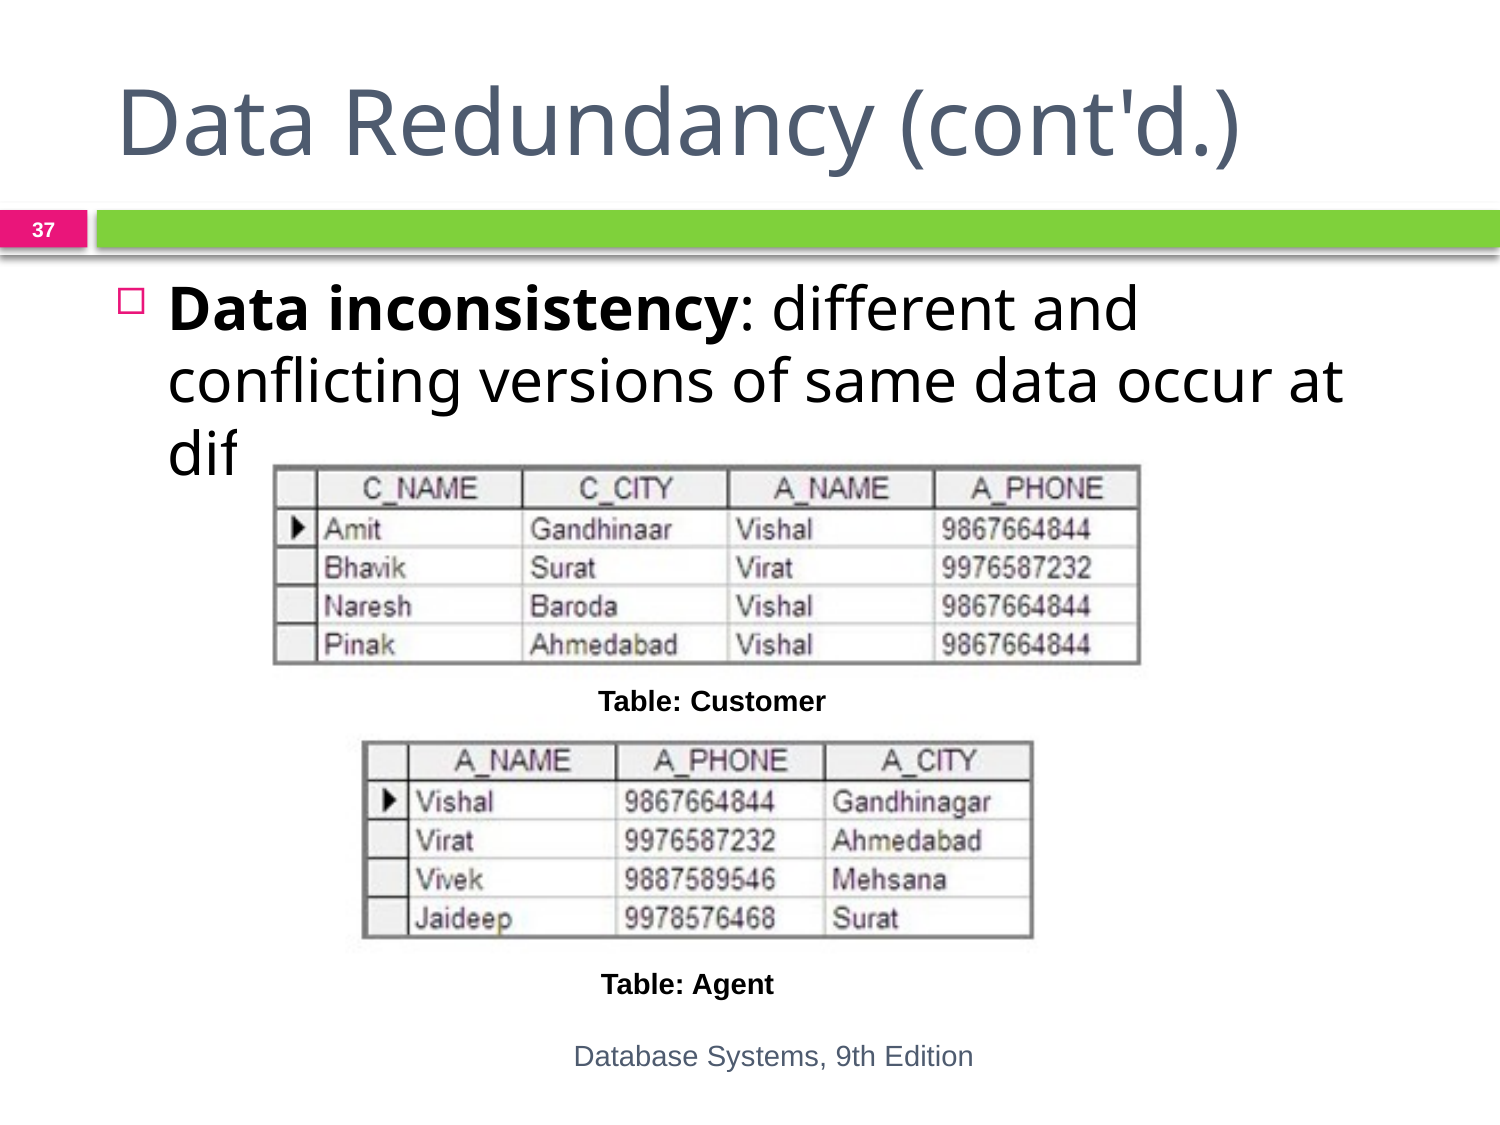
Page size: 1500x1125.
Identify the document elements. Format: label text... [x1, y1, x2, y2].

slide_number 37 [0, 208, 88, 249]
picture [237, 424, 1211, 959]
title Data Redundancy (cont'd.) [100, 37, 1438, 200]
footer Database Systems, 9th Edition [99, 1024, 990, 1085]
list Data inconsistency: different and conflicting versions of same data occur at different places [100, 262, 1438, 1000]
text_box Table: Agent [487, 968, 888, 1008]
